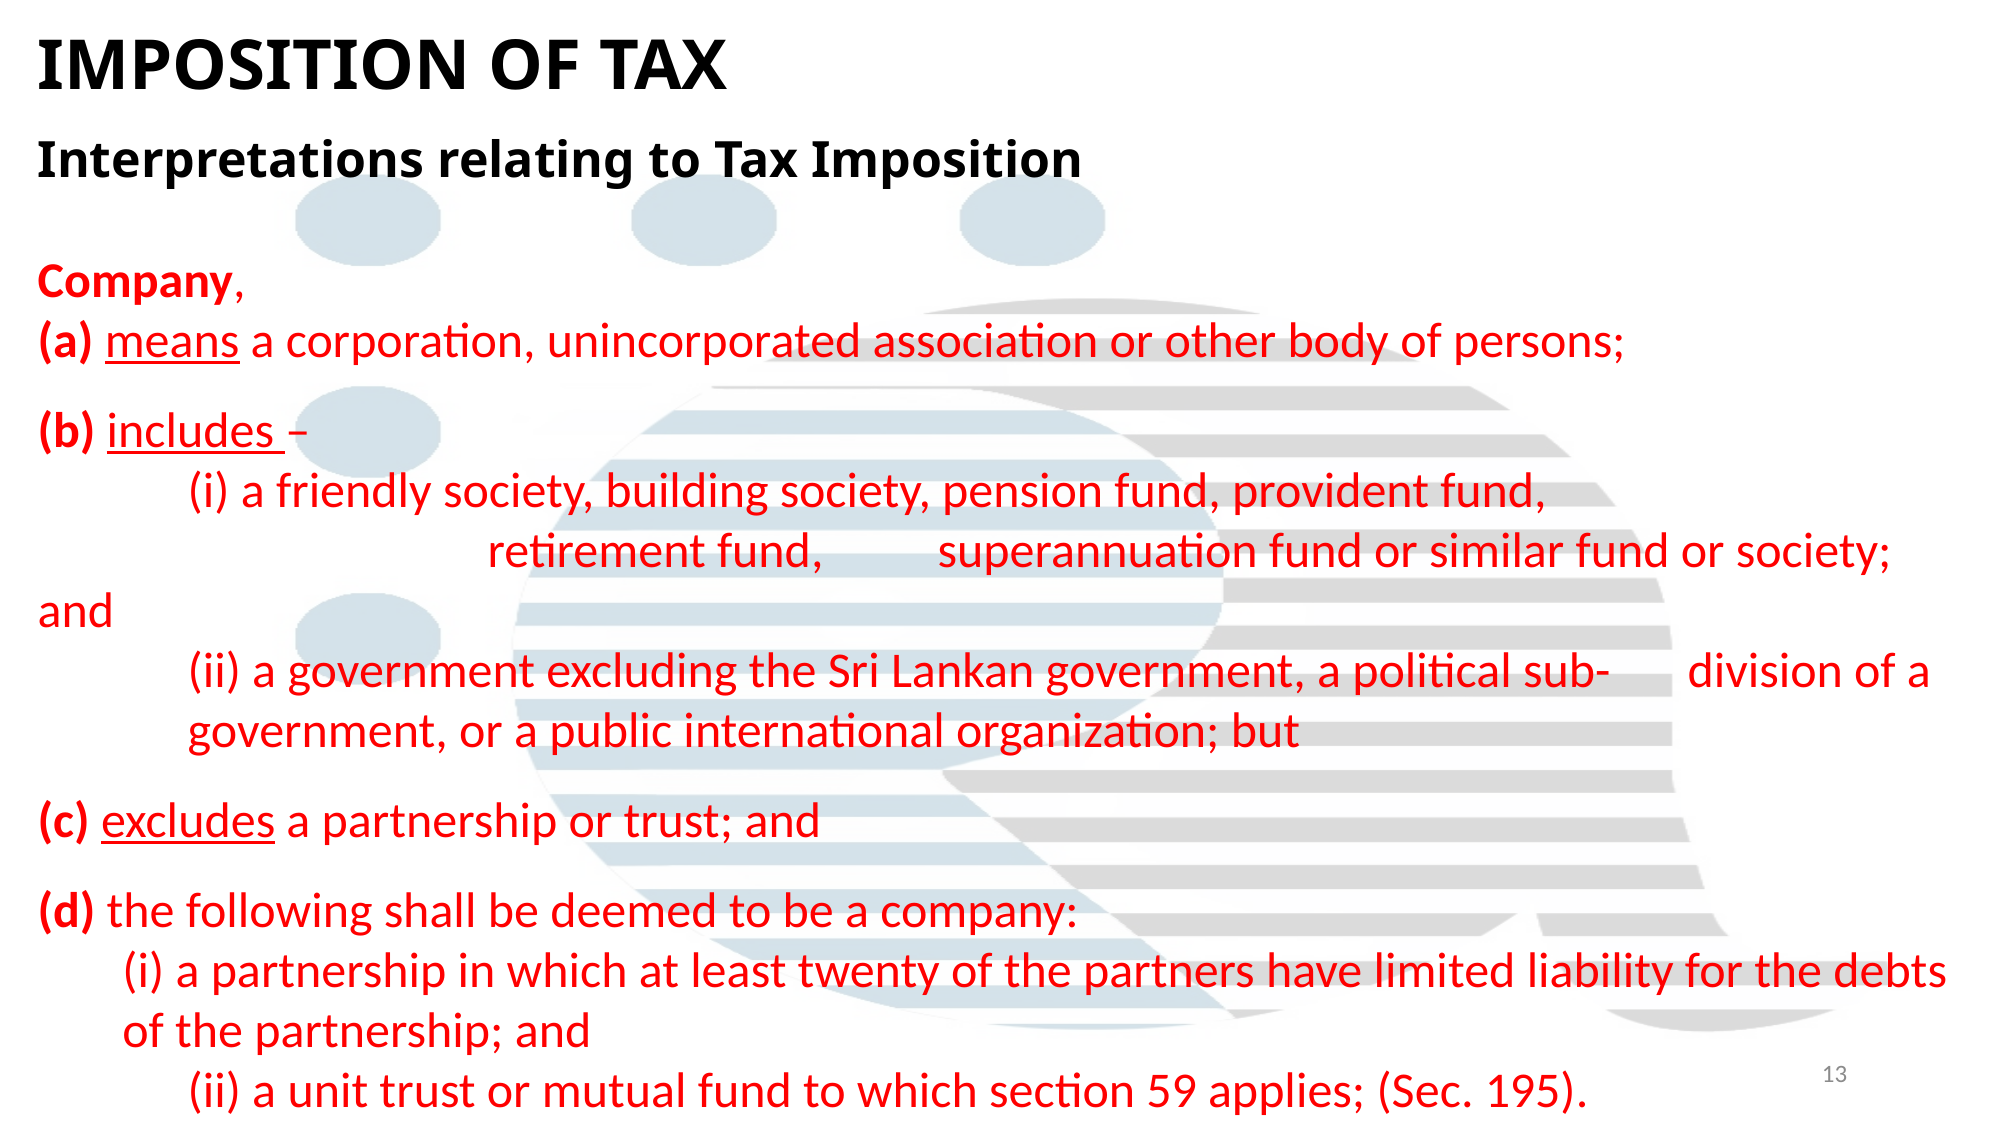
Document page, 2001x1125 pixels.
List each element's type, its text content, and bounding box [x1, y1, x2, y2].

text_box Interpretations relating to Tax Imposition Company, (a) means a corporation, unincorporated association or other body of persons; (b) includes – (i) a friendly society, building society, pension fund, provident fund, retirement fund, superannuation fund or similar fund or society; and (ii) a government excluding the Sri Lankan government, a political sub- division of a government, or a public international organization; but (c) excludes a partnership or trust; and (d) the following shall be deemed to be a company: (i) a partnership in which at least twenty of the partners have limited liability for the debts of the partnership; and (ii) a unit trust or mutual fund to which section 59 applies; (Sec. 195). [22, 120, 1988, 1125]
text_box IMPOSITION OF TAX [22, 22, 1967, 113]
